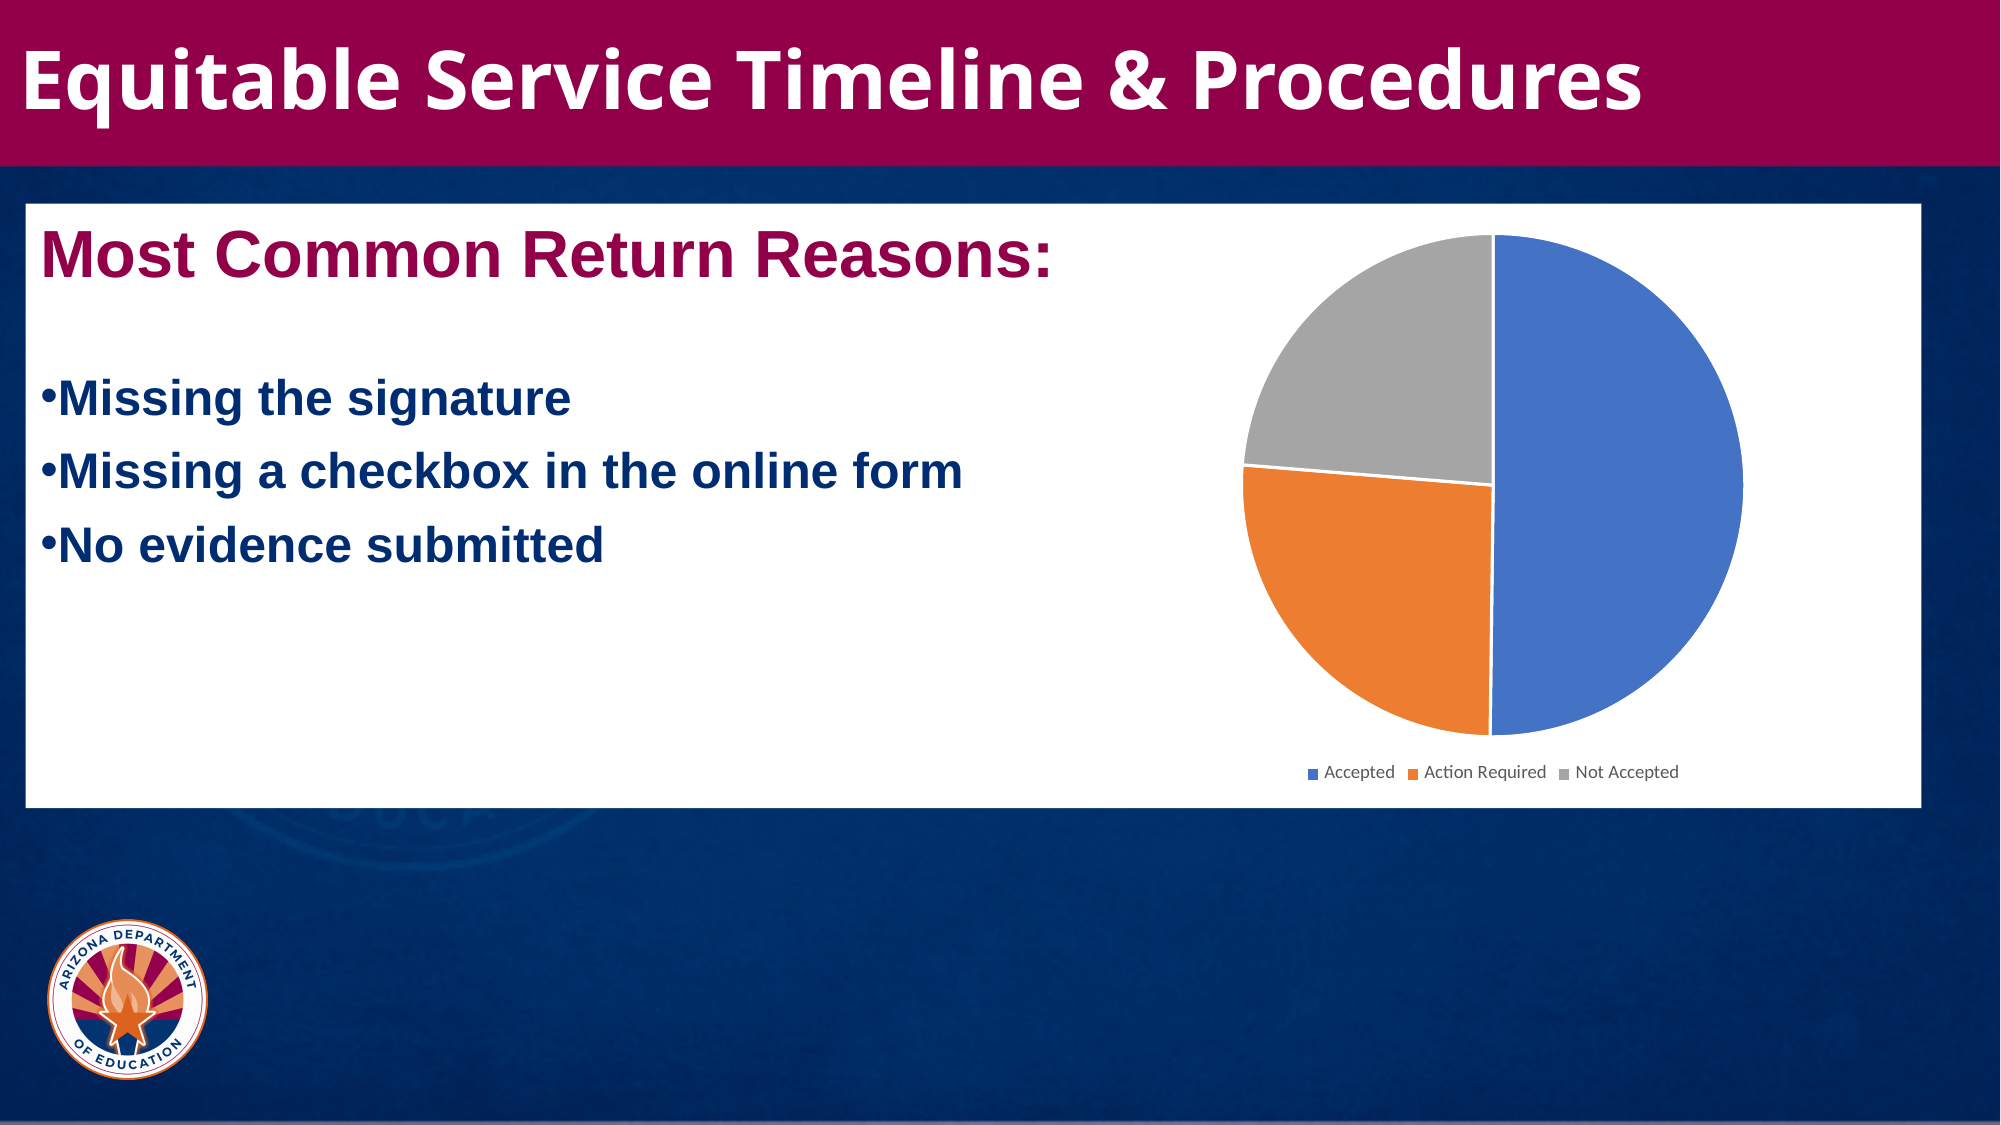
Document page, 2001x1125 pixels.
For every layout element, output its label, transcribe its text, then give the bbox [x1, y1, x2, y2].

text_box [0, 0, 2000, 167]
chart [1046, 222, 1940, 790]
title Equitable Service Timeline & Procedures [4, 19, 2000, 148]
picture [0, 0, 2001, 1125]
text_box Most Common Return Reasons: Missing the signature​ Missing a checkbox​ in the online form No evidence submitted [25, 203, 1922, 809]
